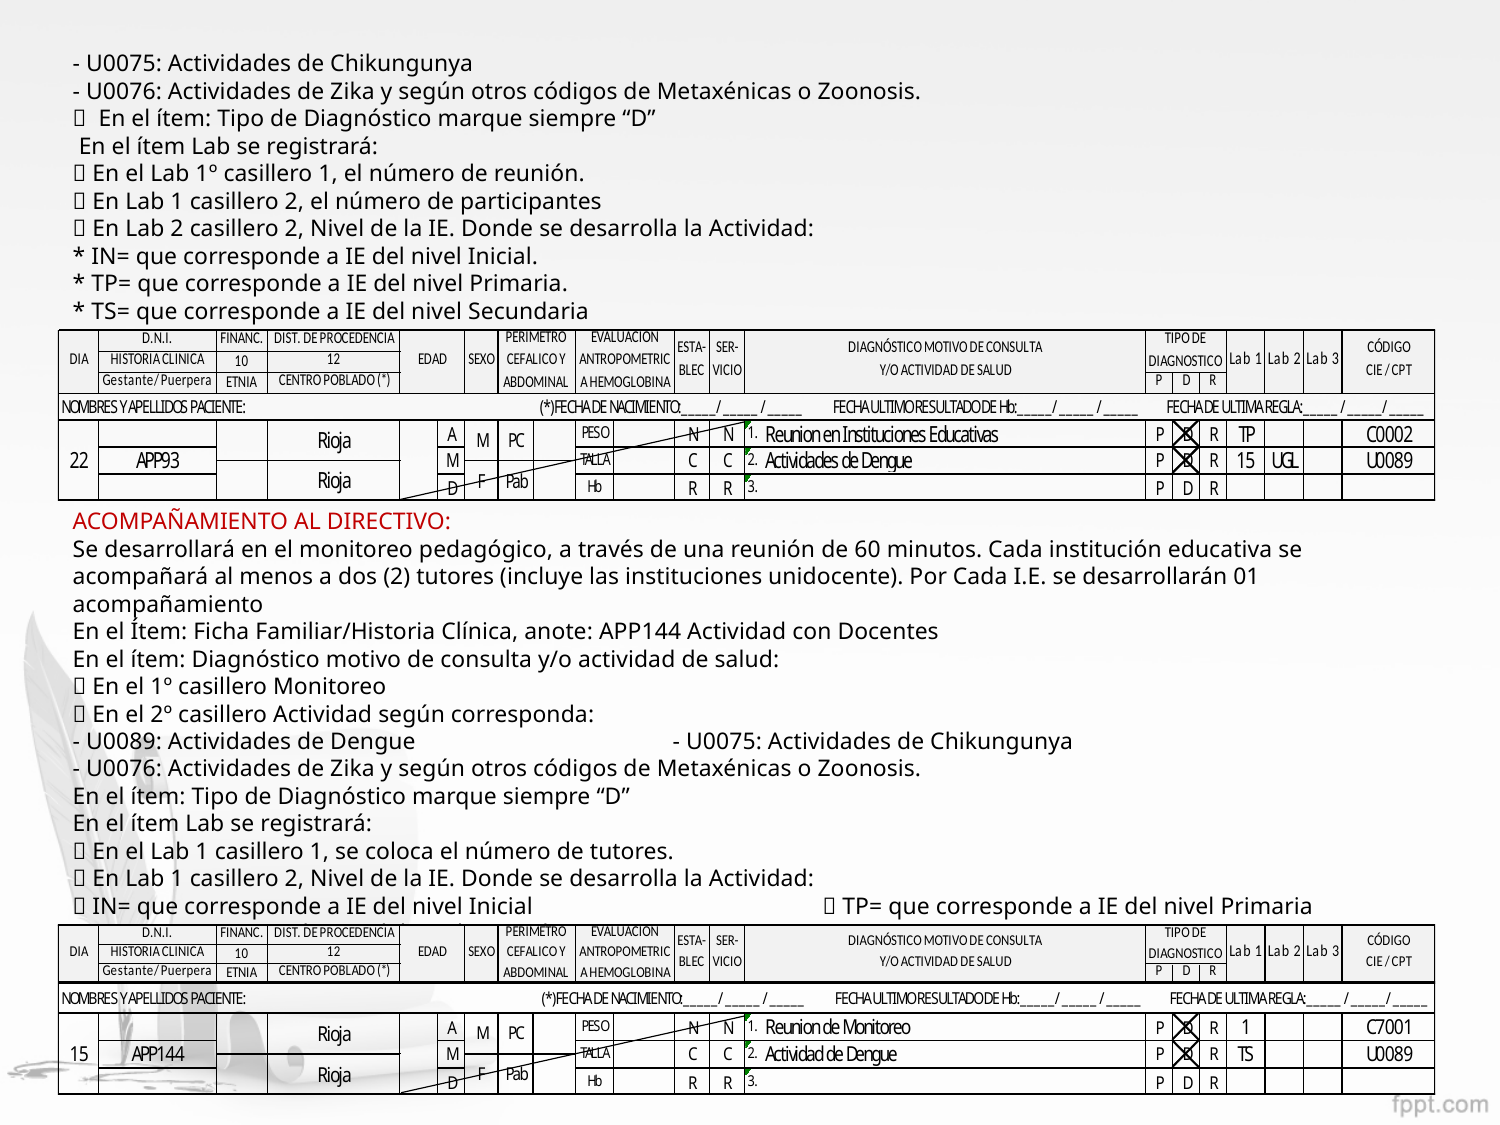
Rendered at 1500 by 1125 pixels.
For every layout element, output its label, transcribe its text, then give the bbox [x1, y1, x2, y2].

picture [57, 329, 1437, 502]
text_box ACOMPAÑAMIENTO AL DIRECTIVO: Se desarrollará en el monitoreo pedagógico, a través de una reunión de 60 minutos. Cada institución educativa se acompañará al menos a dos (2) tutores (incluye las instituciones unidocente). Por Cada I.E. se desarrollarán 01 acompañamiento En el Ítem: Ficha Familiar/Historia Clínica, anote: APP144 Actividad con Docentes En el ítem: Diagnóstico motivo de consulta y/o actividad de salud:  En el 1º casillero Monitoreo  En el 2º casillero Actividad según corresponda: - U0089: Actividades de Dengue - U0075: Actividades de Chikungunya - U0076: Actividades de Zika y según otros códigos de Metaxénicas o Zoonosis. En el ítem: Tipo de Diagnóstico marque siempre “D” En el ítem Lab se registrará:  En el Lab 1 casillero 1, se coloca el número de tutores.  En Lab 1 casillero 2, Nivel de la IE. Donde se desarrolla la Actividad:  IN= que corresponde a IE del nivel Inicial  TP= que corresponde a IE del nivel Primaria  TS= que corresponde a IE del nivel Secundaria [57, 502, 1437, 924]
text_box - U0075: Actividades de Chikungunya - U0076: Actividades de Zika y según otros códigos de Metaxénicas o Zoonosis.  En el ítem: Tipo de Diagnóstico marque siempre “D” En el ítem Lab se registrará:  En el Lab 1º casillero 1, el número de reunión.  En Lab 1 casillero 2, el número de participantes  En Lab 2 casillero 2, Nivel de la IE. Donde se desarrolla la Actividad: * IN= que corresponde a IE del nivel Inicial. * TP= que corresponde a IE del nivel Primaria. * TS= que corresponde a IE del nivel Secundaria [57, 41, 1437, 329]
picture [57, 924, 1437, 1097]
